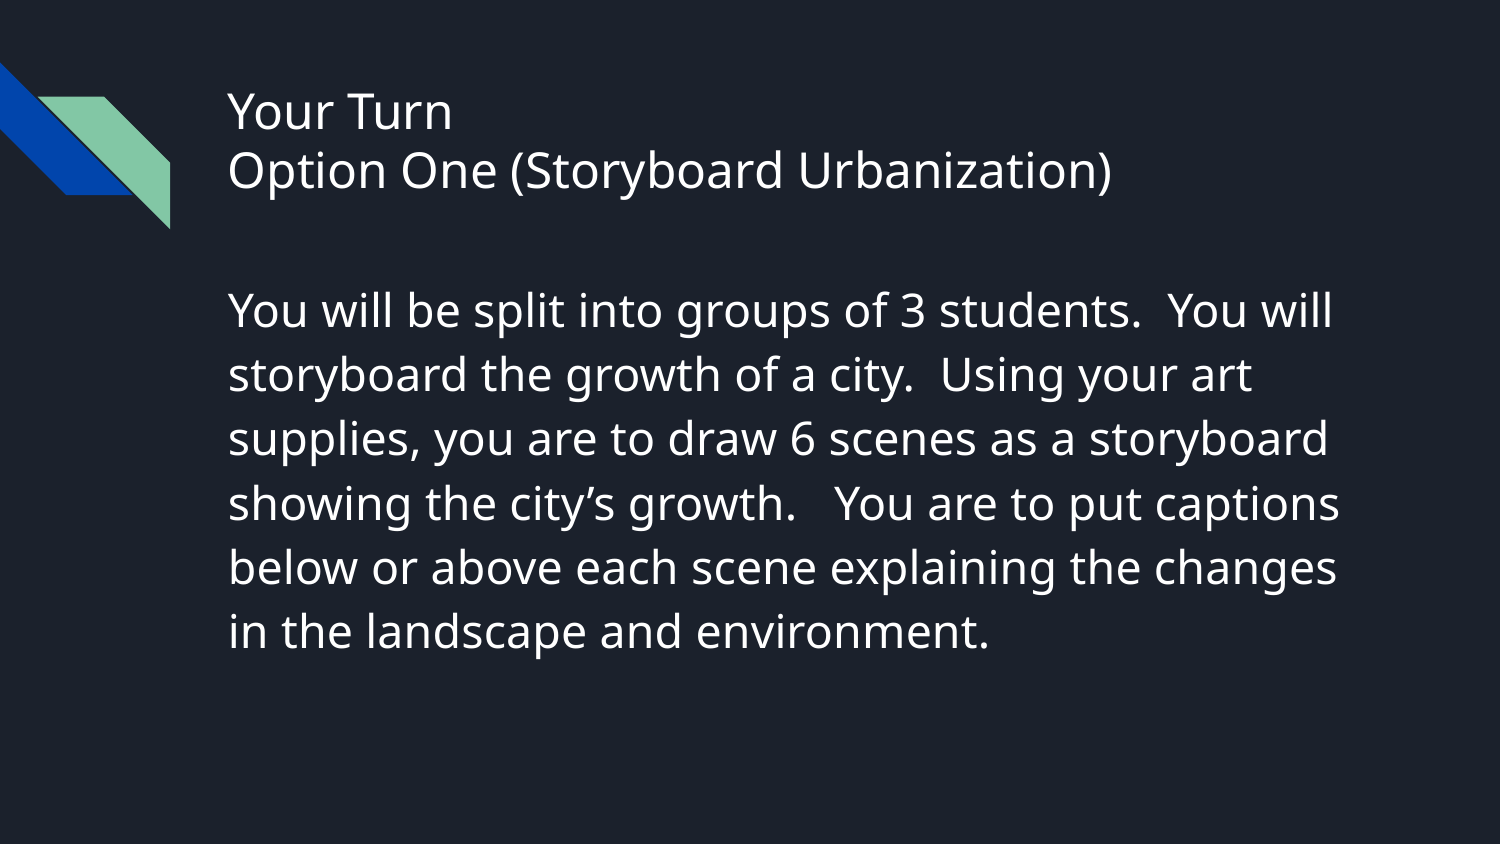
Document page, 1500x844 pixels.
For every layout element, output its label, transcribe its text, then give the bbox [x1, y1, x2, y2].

list You will be split into groups of 3 students. You will storyboard the growth of a city. Using your art supplies, you are to draw 6 scenes as a storyboard showing the city’s growth. You are to put captions below or above each scene explaining the changes in the landscape and environment. [212, 257, 1368, 735]
title Your Turn Option One (Storyboard Urbanization) [212, 64, 1368, 215]
